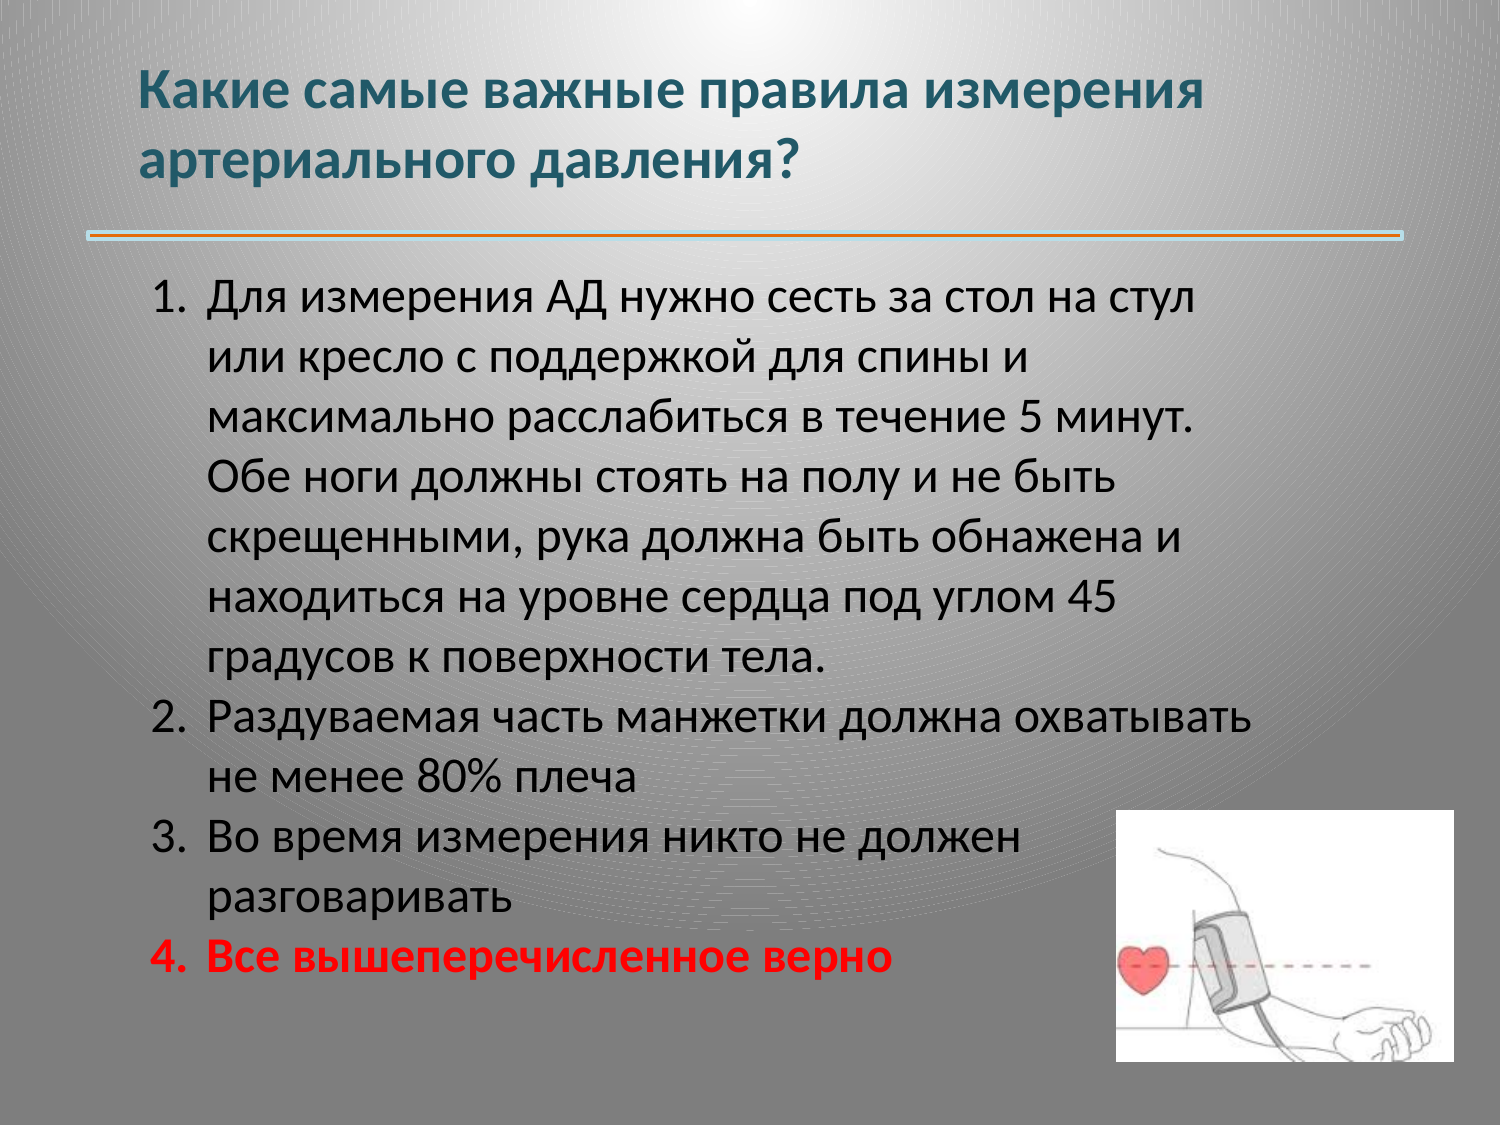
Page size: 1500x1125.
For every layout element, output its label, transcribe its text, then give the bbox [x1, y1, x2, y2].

text_box Какие самые важные правила измерения артериального давления? [123, 42, 1435, 198]
text_box Для измерения АД нужно сесть за стол на стул или кресло с поддержкой для спины и максимально расслабиться в течение 5 минут. Обе ноги должны стоять на полу и не быть скрещенными, рука должна быть обнажена и находиться на уровне сердца под углом 45 градусов к поверхности тела. Раздуваемая часть манжетки должна охватывать не менее 80% плеча Во время измерения никто не должен разговаривать Все вышеперечисленное верно [135, 255, 1294, 991]
picture [1115, 810, 1454, 1063]
text_box [86, 230, 1404, 241]
